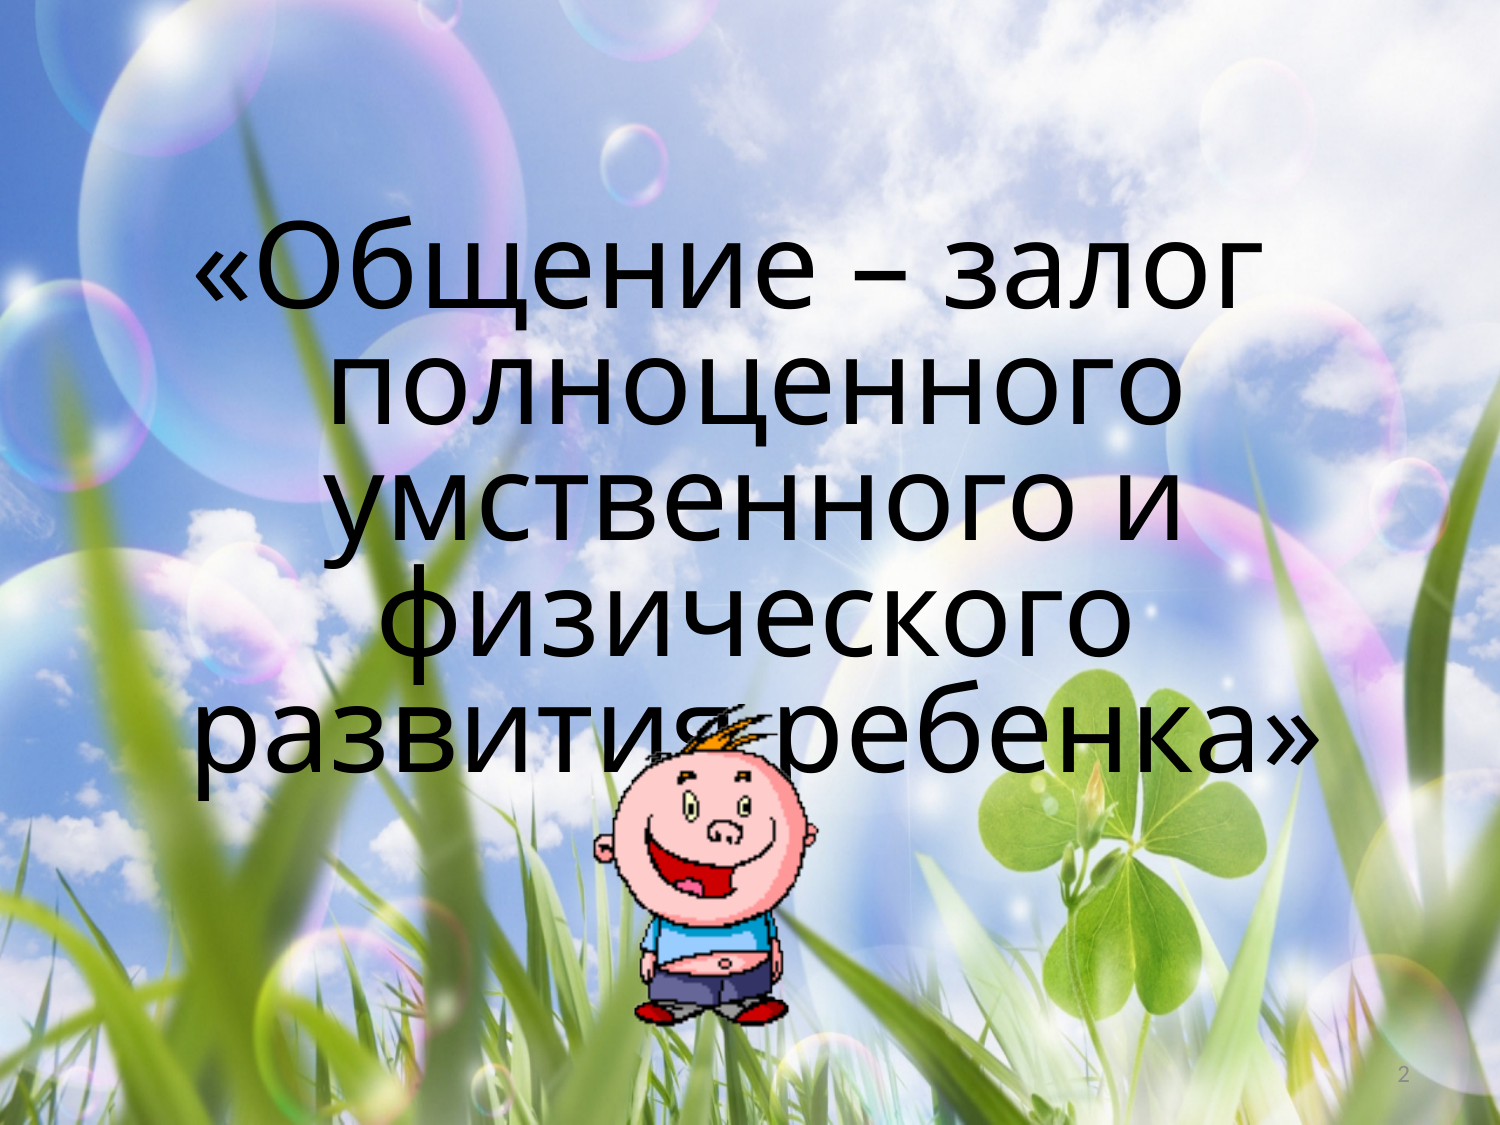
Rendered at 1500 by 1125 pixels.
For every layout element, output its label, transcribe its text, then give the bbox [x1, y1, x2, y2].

slide_number 2 [1074, 1042, 1425, 1103]
list «Общение – залог полноценного умственного и физического развития ребенка» [53, 208, 1404, 951]
picture [0, 0, 1500, 1125]
